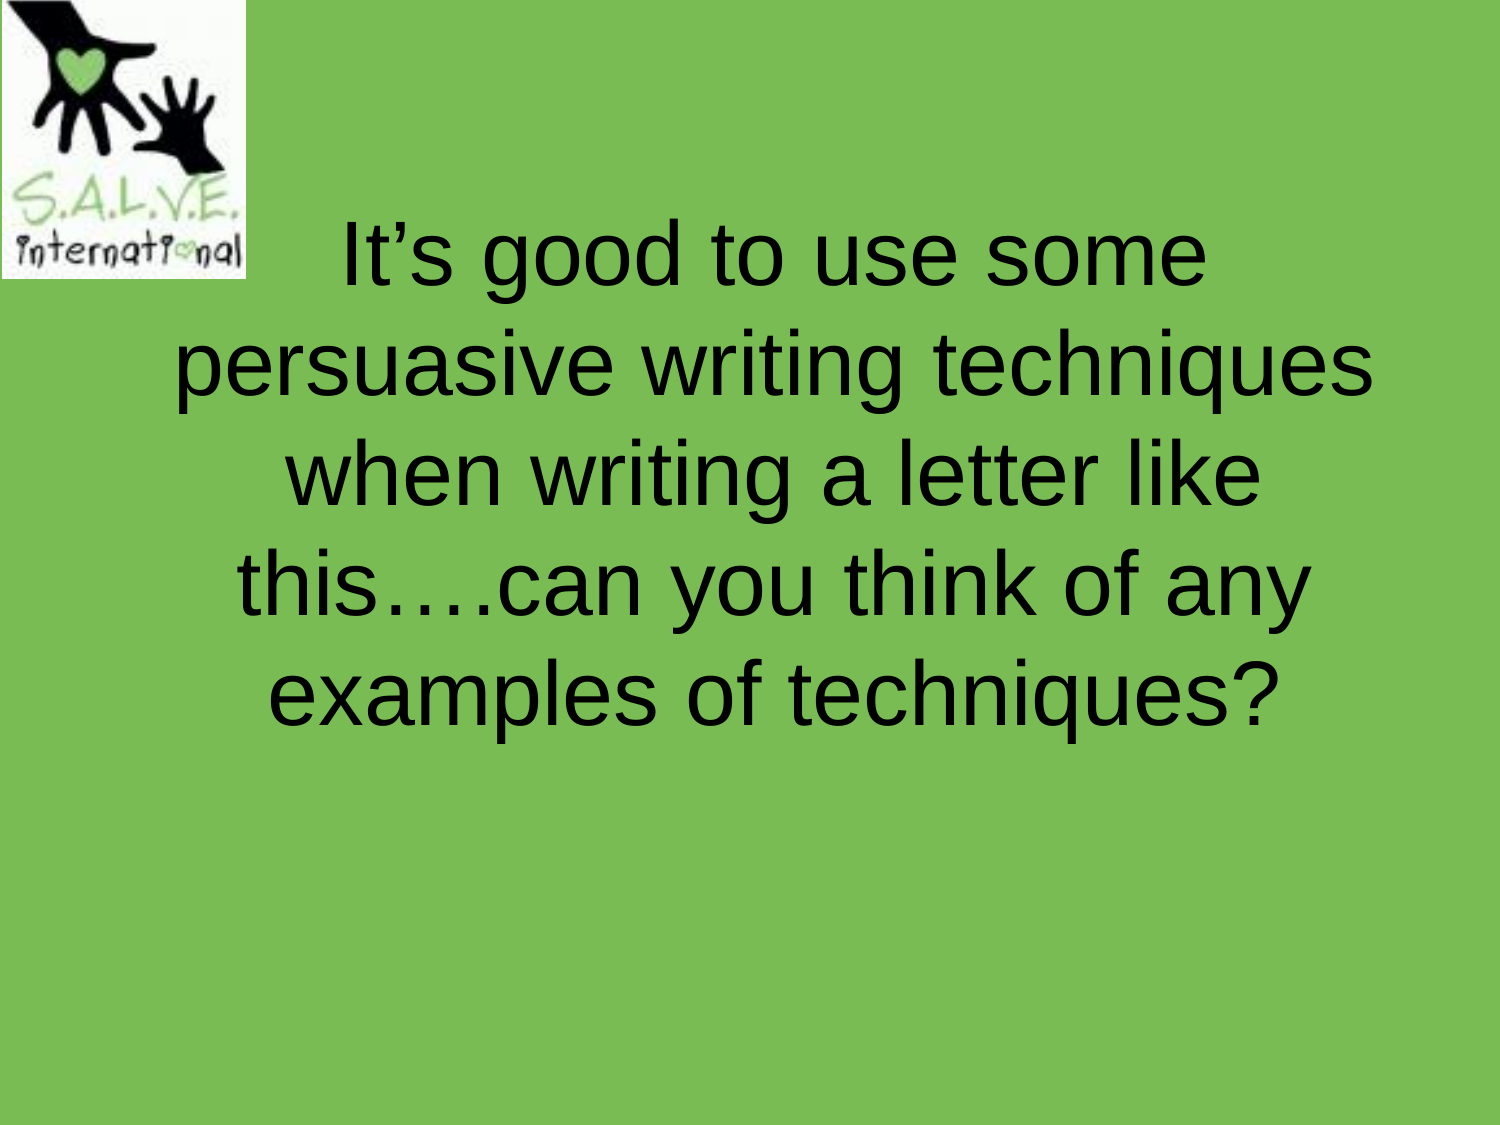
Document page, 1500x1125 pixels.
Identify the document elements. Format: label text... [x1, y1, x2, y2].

picture [2, 0, 246, 280]
title It’s good to use some persuasive writing techniques when writing a letter like this….can you think of any examples of techniques? [100, 375, 1451, 563]
